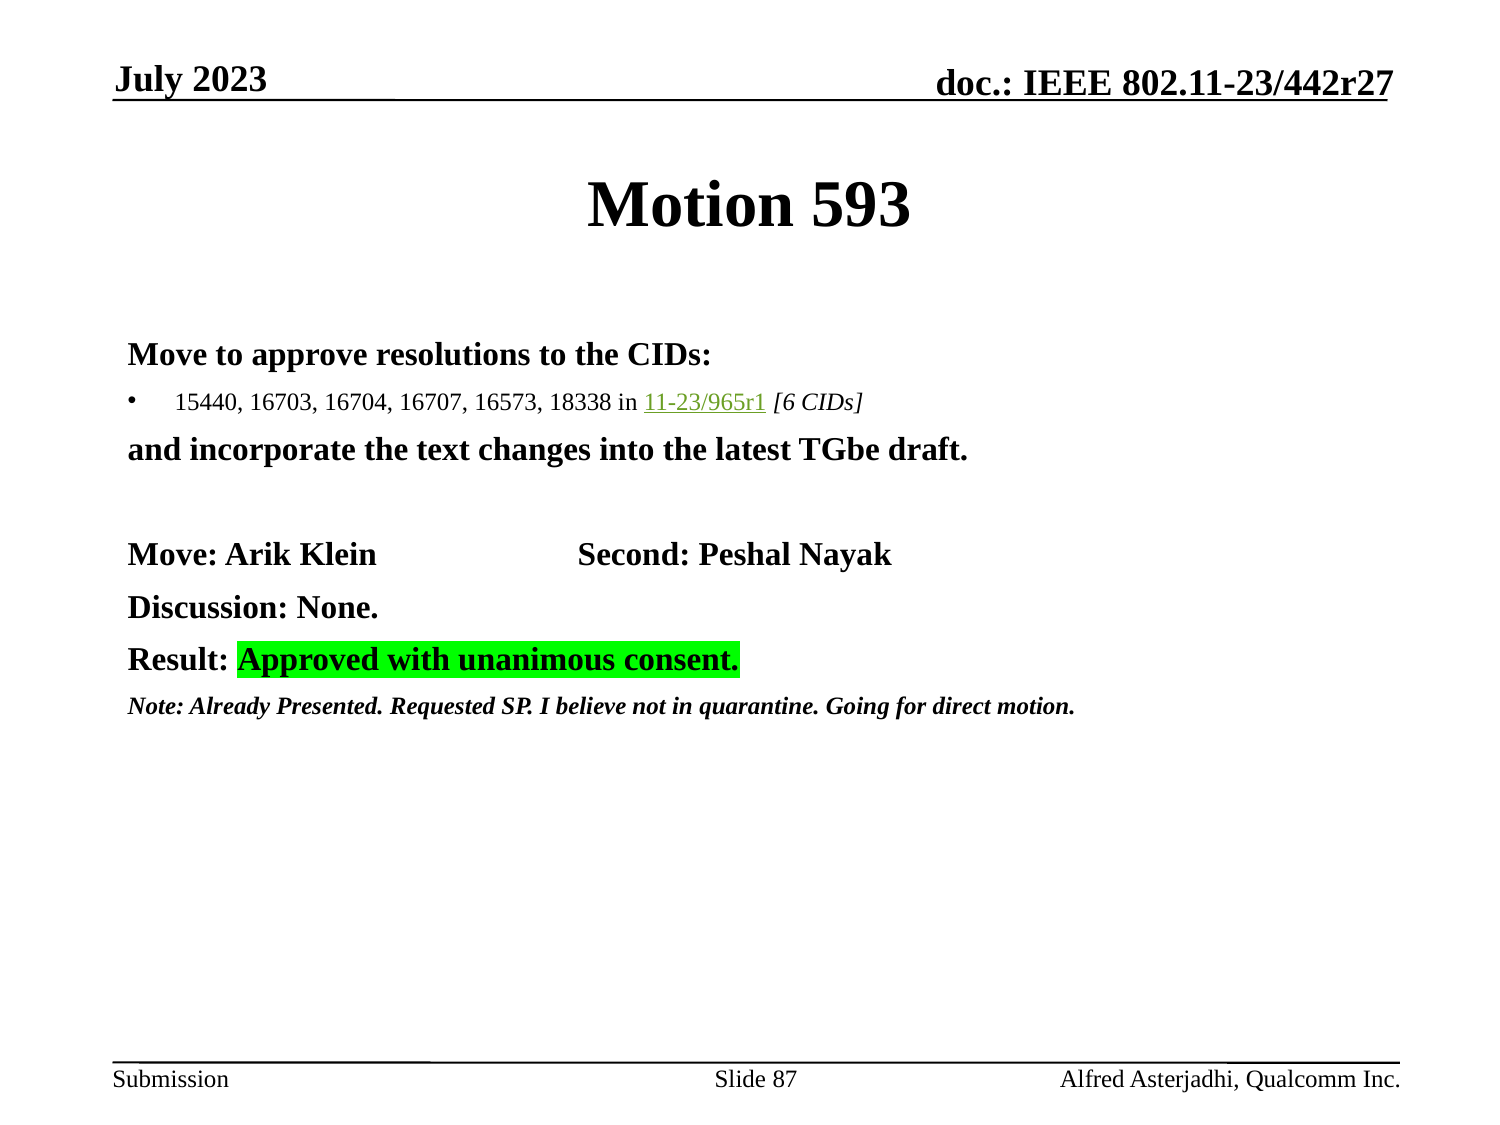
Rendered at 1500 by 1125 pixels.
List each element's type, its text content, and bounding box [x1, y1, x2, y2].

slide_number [114, 54, 423, 100]
footer Alfred Asterjadhi, Qualcomm Inc. [878, 1061, 1402, 1093]
slide_number Slide 87 [712, 1061, 800, 1123]
list Move to approve resolutions to the CIDs: 15440, 16703, 16704, 16707, 16573, 18338 in 11-23/965r1 [6 CIDs] and incorporate the text changes into the latest TGbe draft. Move: Arik Klein Second: Peshal Nayak Discussion: None. Result: Approved with unanimous consent. Note: Already Presented. Requested SP. I believe not in quarantine. Going for direct motion. [112, 324, 1388, 1063]
title Motion 593 [112, 112, 1388, 288]
